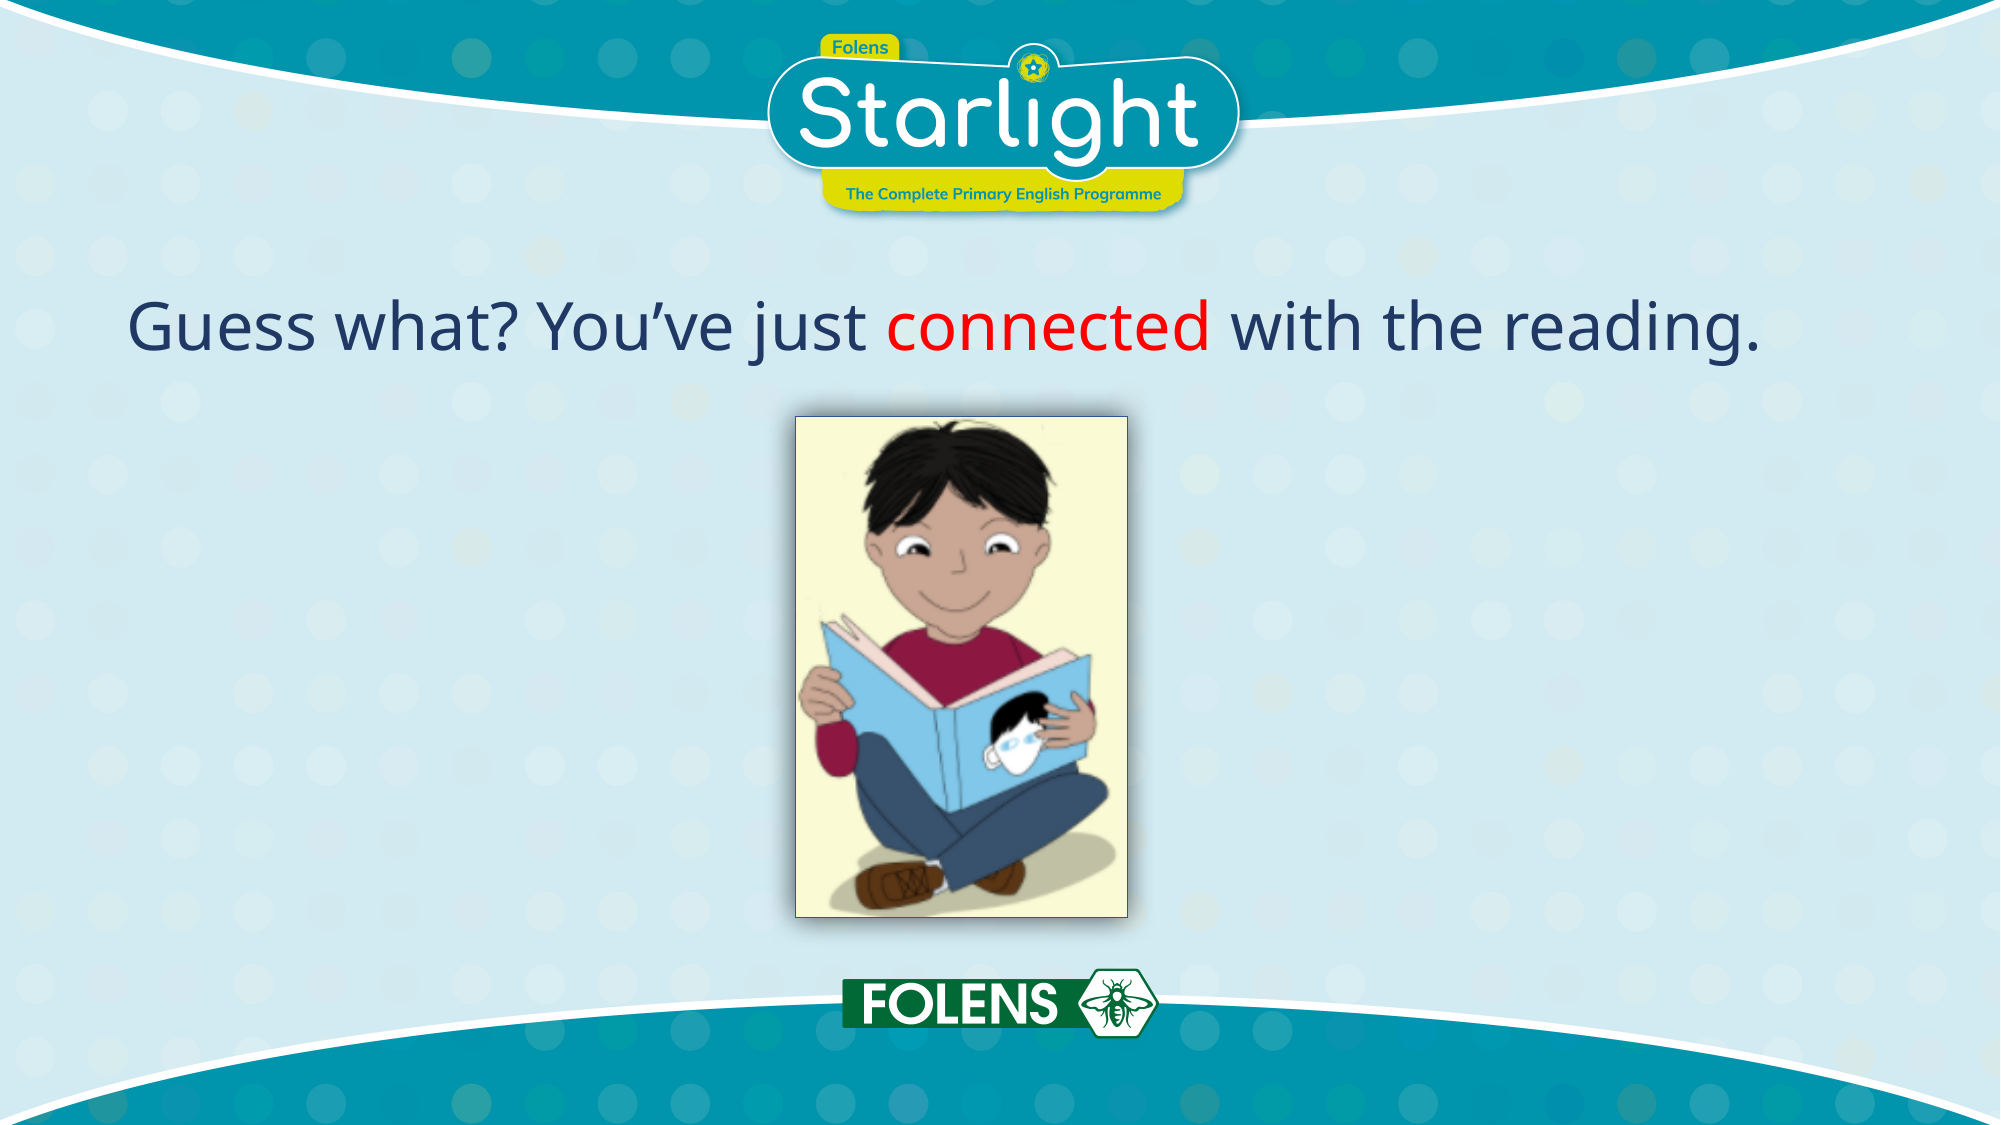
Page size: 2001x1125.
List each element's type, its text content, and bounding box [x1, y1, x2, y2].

text_box Guess what? You’ve just connected with the reading. [111, 236, 1915, 372]
picture [0, 0, 2001, 1125]
